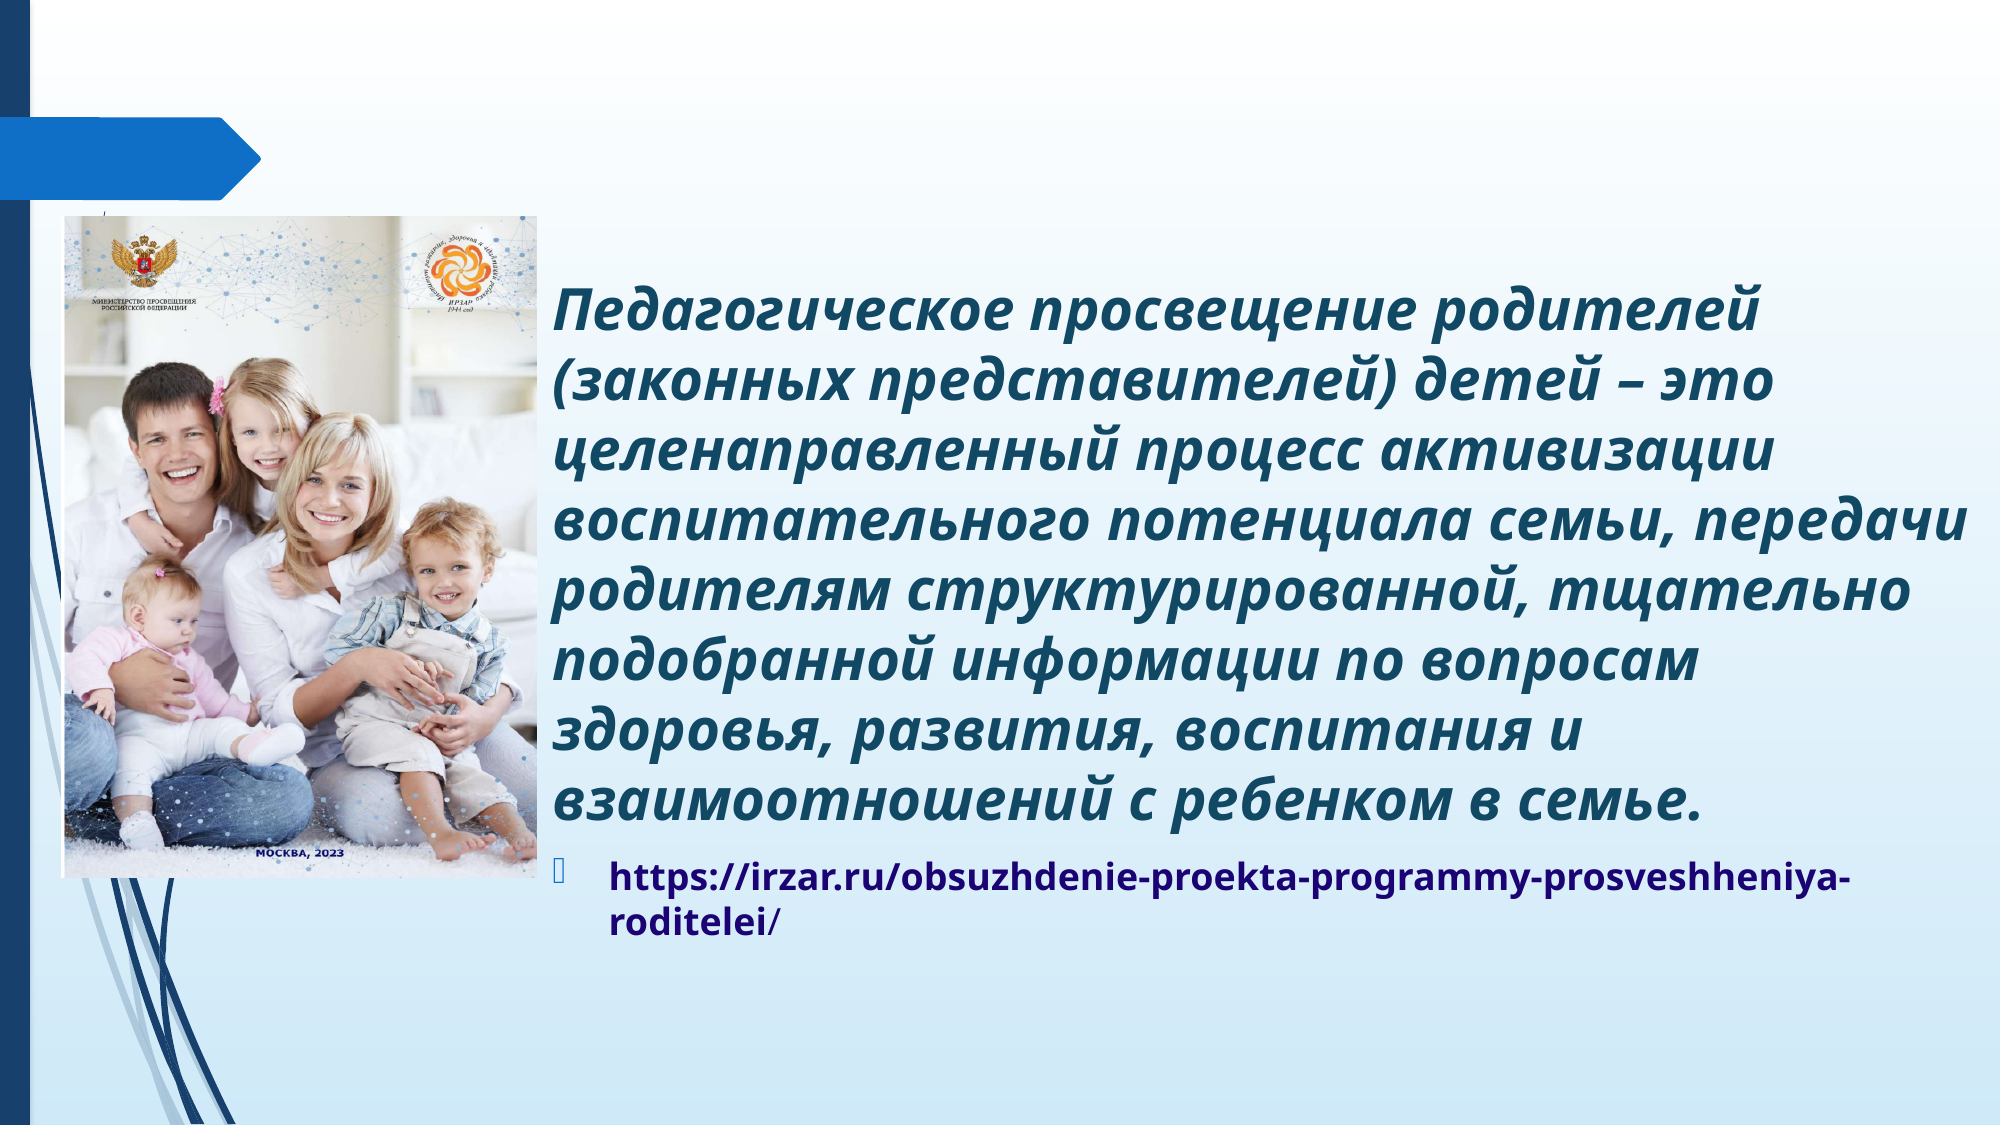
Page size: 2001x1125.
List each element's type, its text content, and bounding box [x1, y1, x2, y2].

picture [60, 216, 538, 878]
list Педагогическое просвещение родителей (законных представителей) детей – это целенаправленный процесс активизации воспитательного потенциала семьи, передачи родителям структурированной, тщательно подобранной информации по вопросам здоровья, развития, воспитания и взаимоотношений с ребенком в семье. https://irzar.ru/obsuzhdenie-proekta-programmy-prosveshheniya-roditelei/ [537, 173, 2000, 970]
